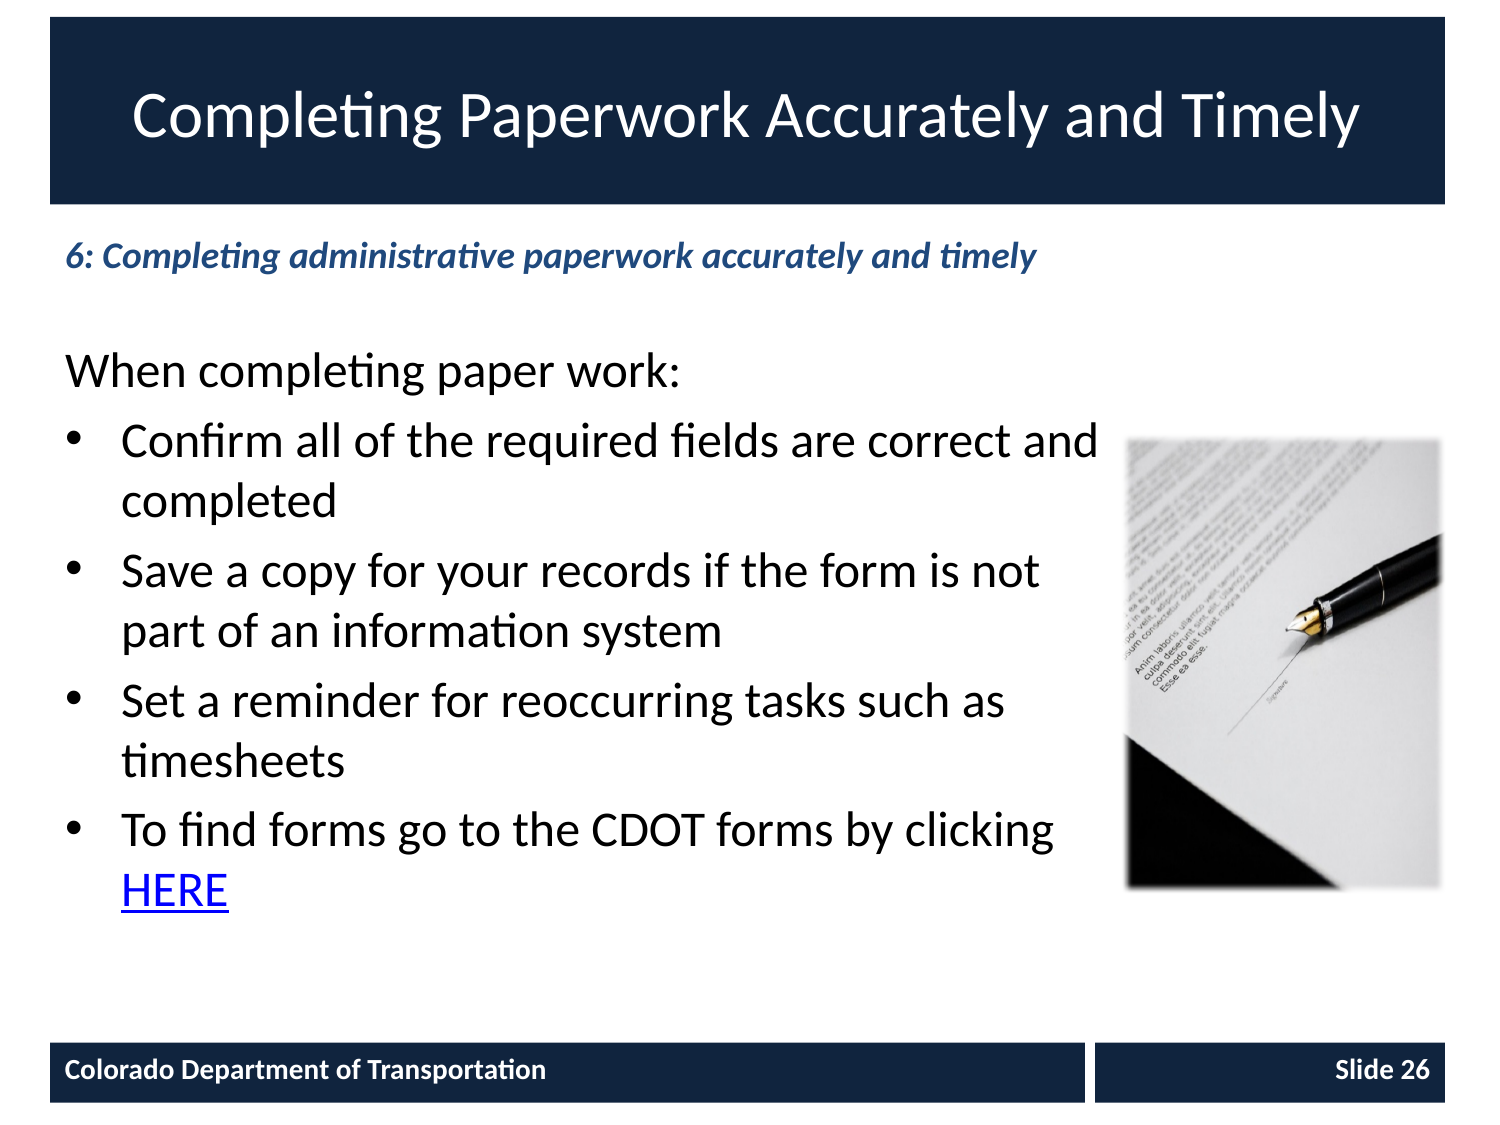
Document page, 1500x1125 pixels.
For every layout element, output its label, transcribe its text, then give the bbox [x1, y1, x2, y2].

text_box 6: Completing administrative paperwork accurately and timely [49, 223, 1445, 284]
title Completing Paperwork Accurately and Timely [49, 16, 1446, 205]
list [1120, 432, 1446, 894]
footer Colorado Department of Transportation [50, 1042, 1085, 1103]
list When completing paper work: Confirm all of the required fields are correct and completed Save a copy for your records if the form is not part of an information system Set a reminder for reoccurring tasks such as timesheets To find forms go to the CDOT forms by clicking HERE [49, 329, 1122, 1036]
slide_number Slide 26 [1095, 1042, 1445, 1103]
